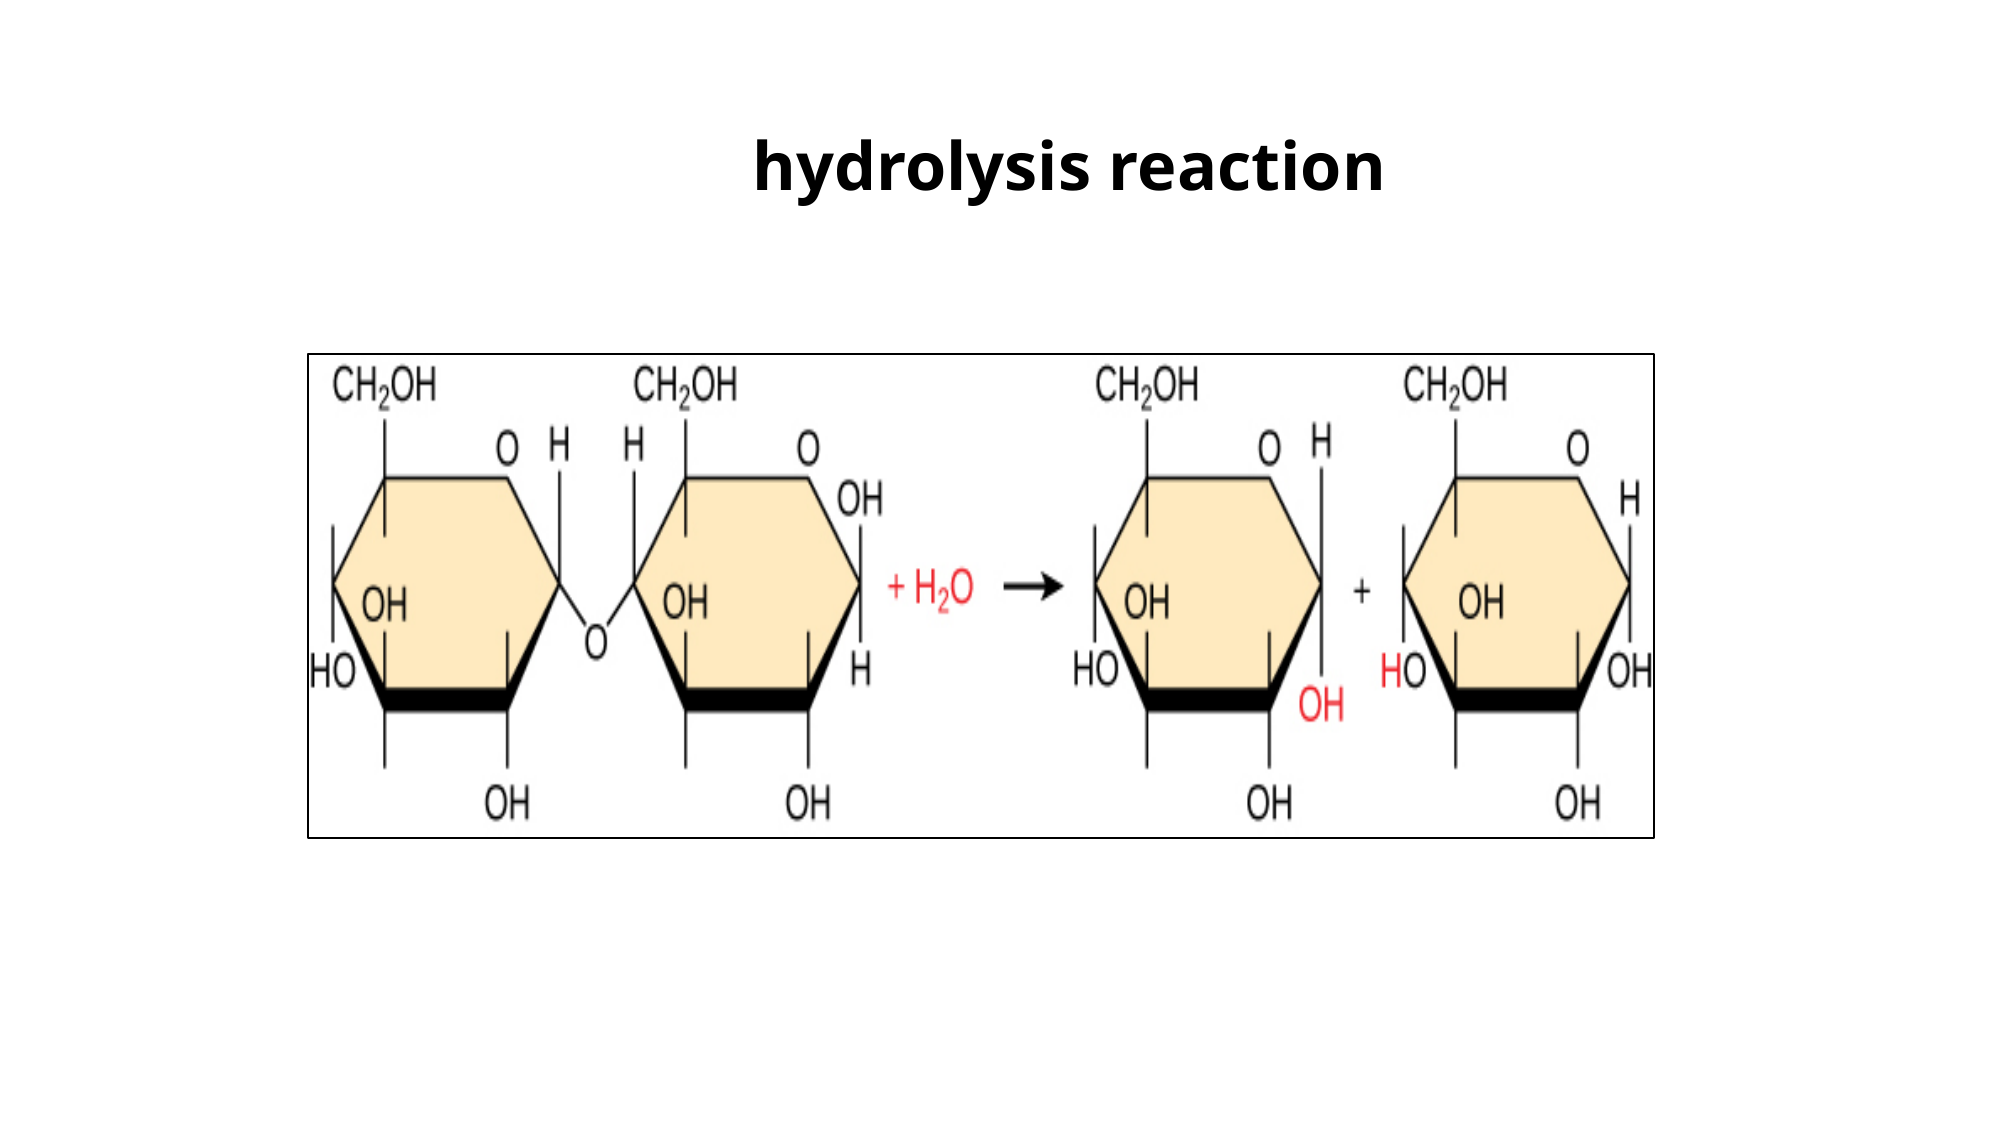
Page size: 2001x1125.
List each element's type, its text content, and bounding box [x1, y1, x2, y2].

title hydrolysis reaction [137, 59, 1863, 278]
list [308, 354, 1653, 838]
